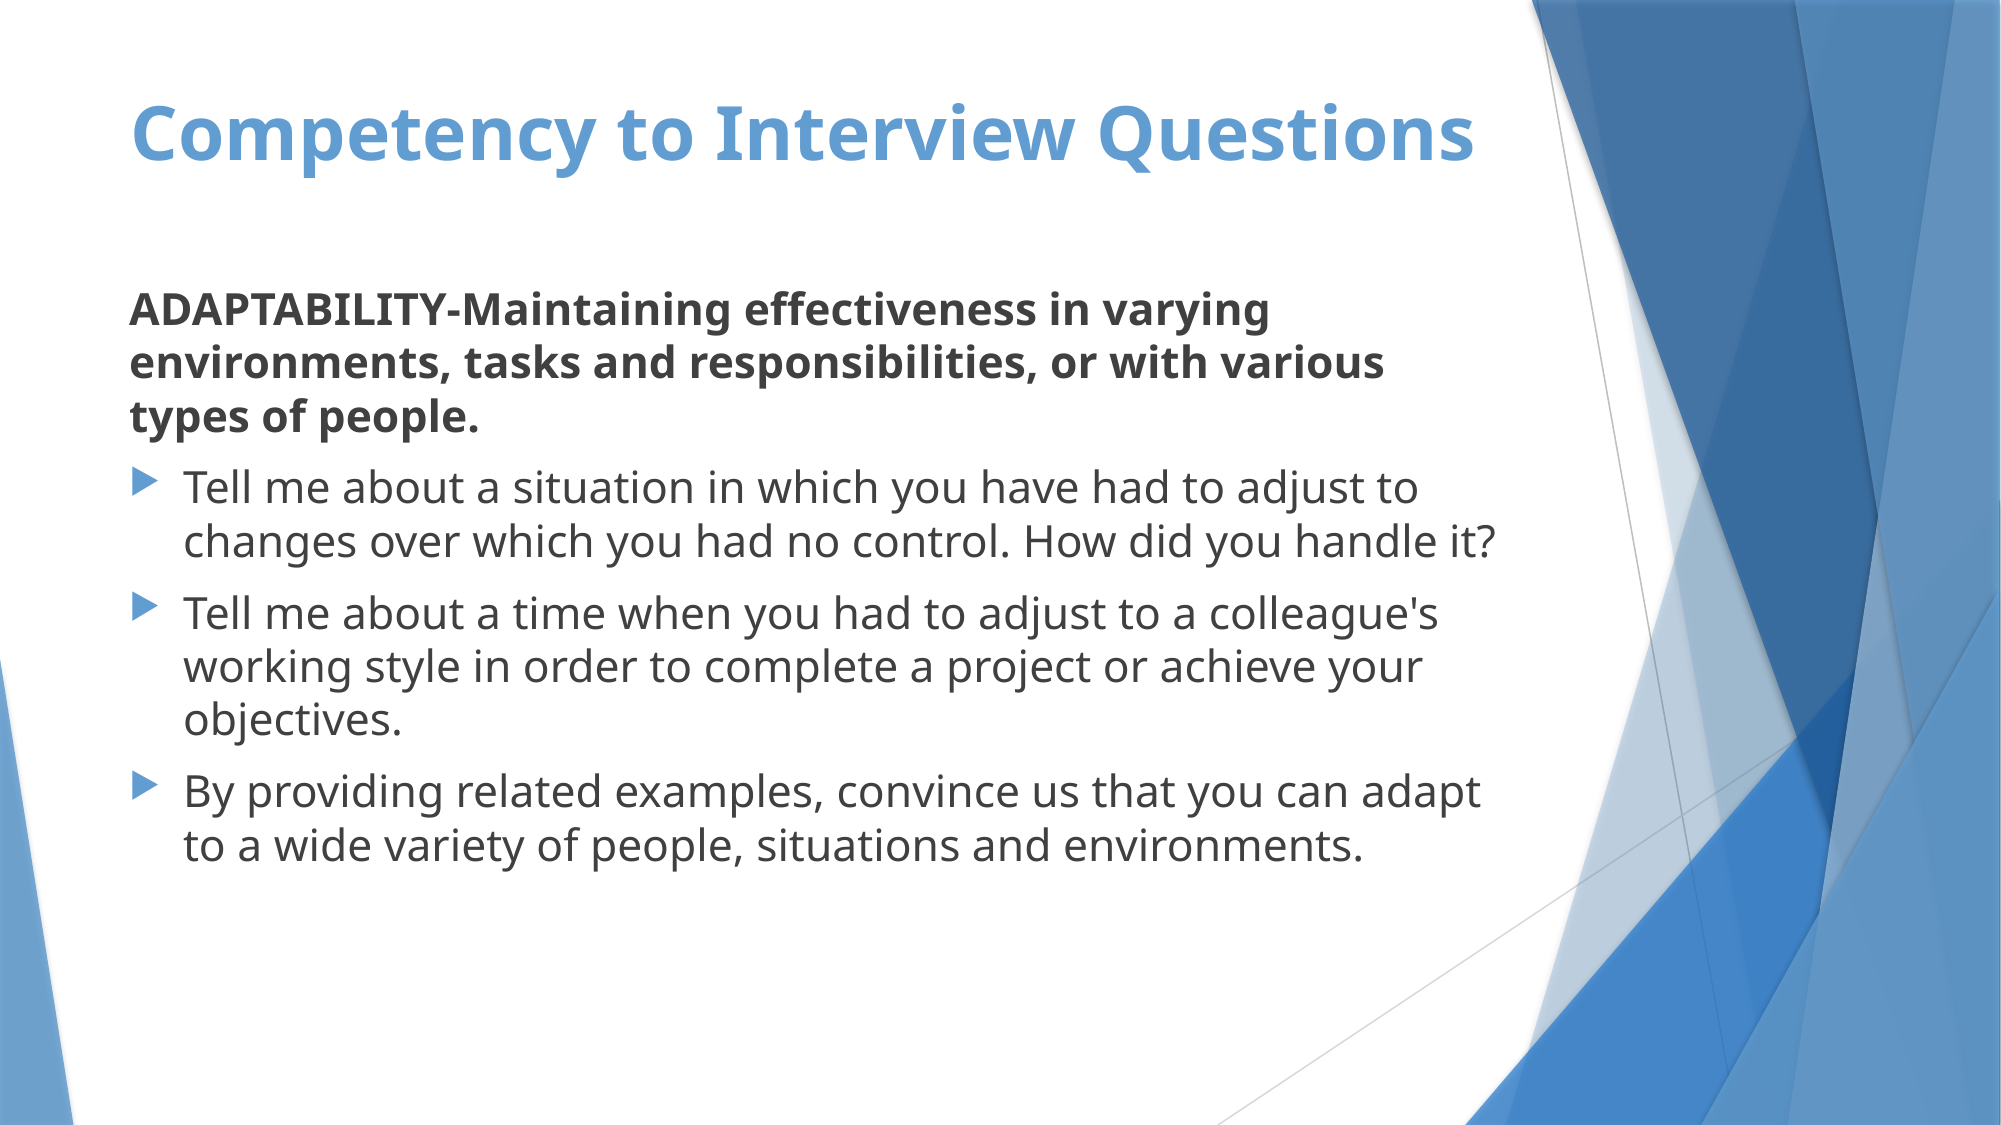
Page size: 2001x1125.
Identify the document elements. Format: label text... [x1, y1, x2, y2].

list ADAPTABILITY-Maintaining effectiveness in varying environments, tasks and responsibilities, or with various types of people. Tell me about a situation in which you have had to adjust to changes over which you had no control. How did you handle it? Tell me about a time when you had to adjust to a colleague's working style in order to complete a project or achieve your objectives. By providing related examples, convince us that you can adapt to a wide variety of people, situations and environments. [114, 273, 1525, 910]
title Competency to Interview Questions [0, 78, 1700, 296]
